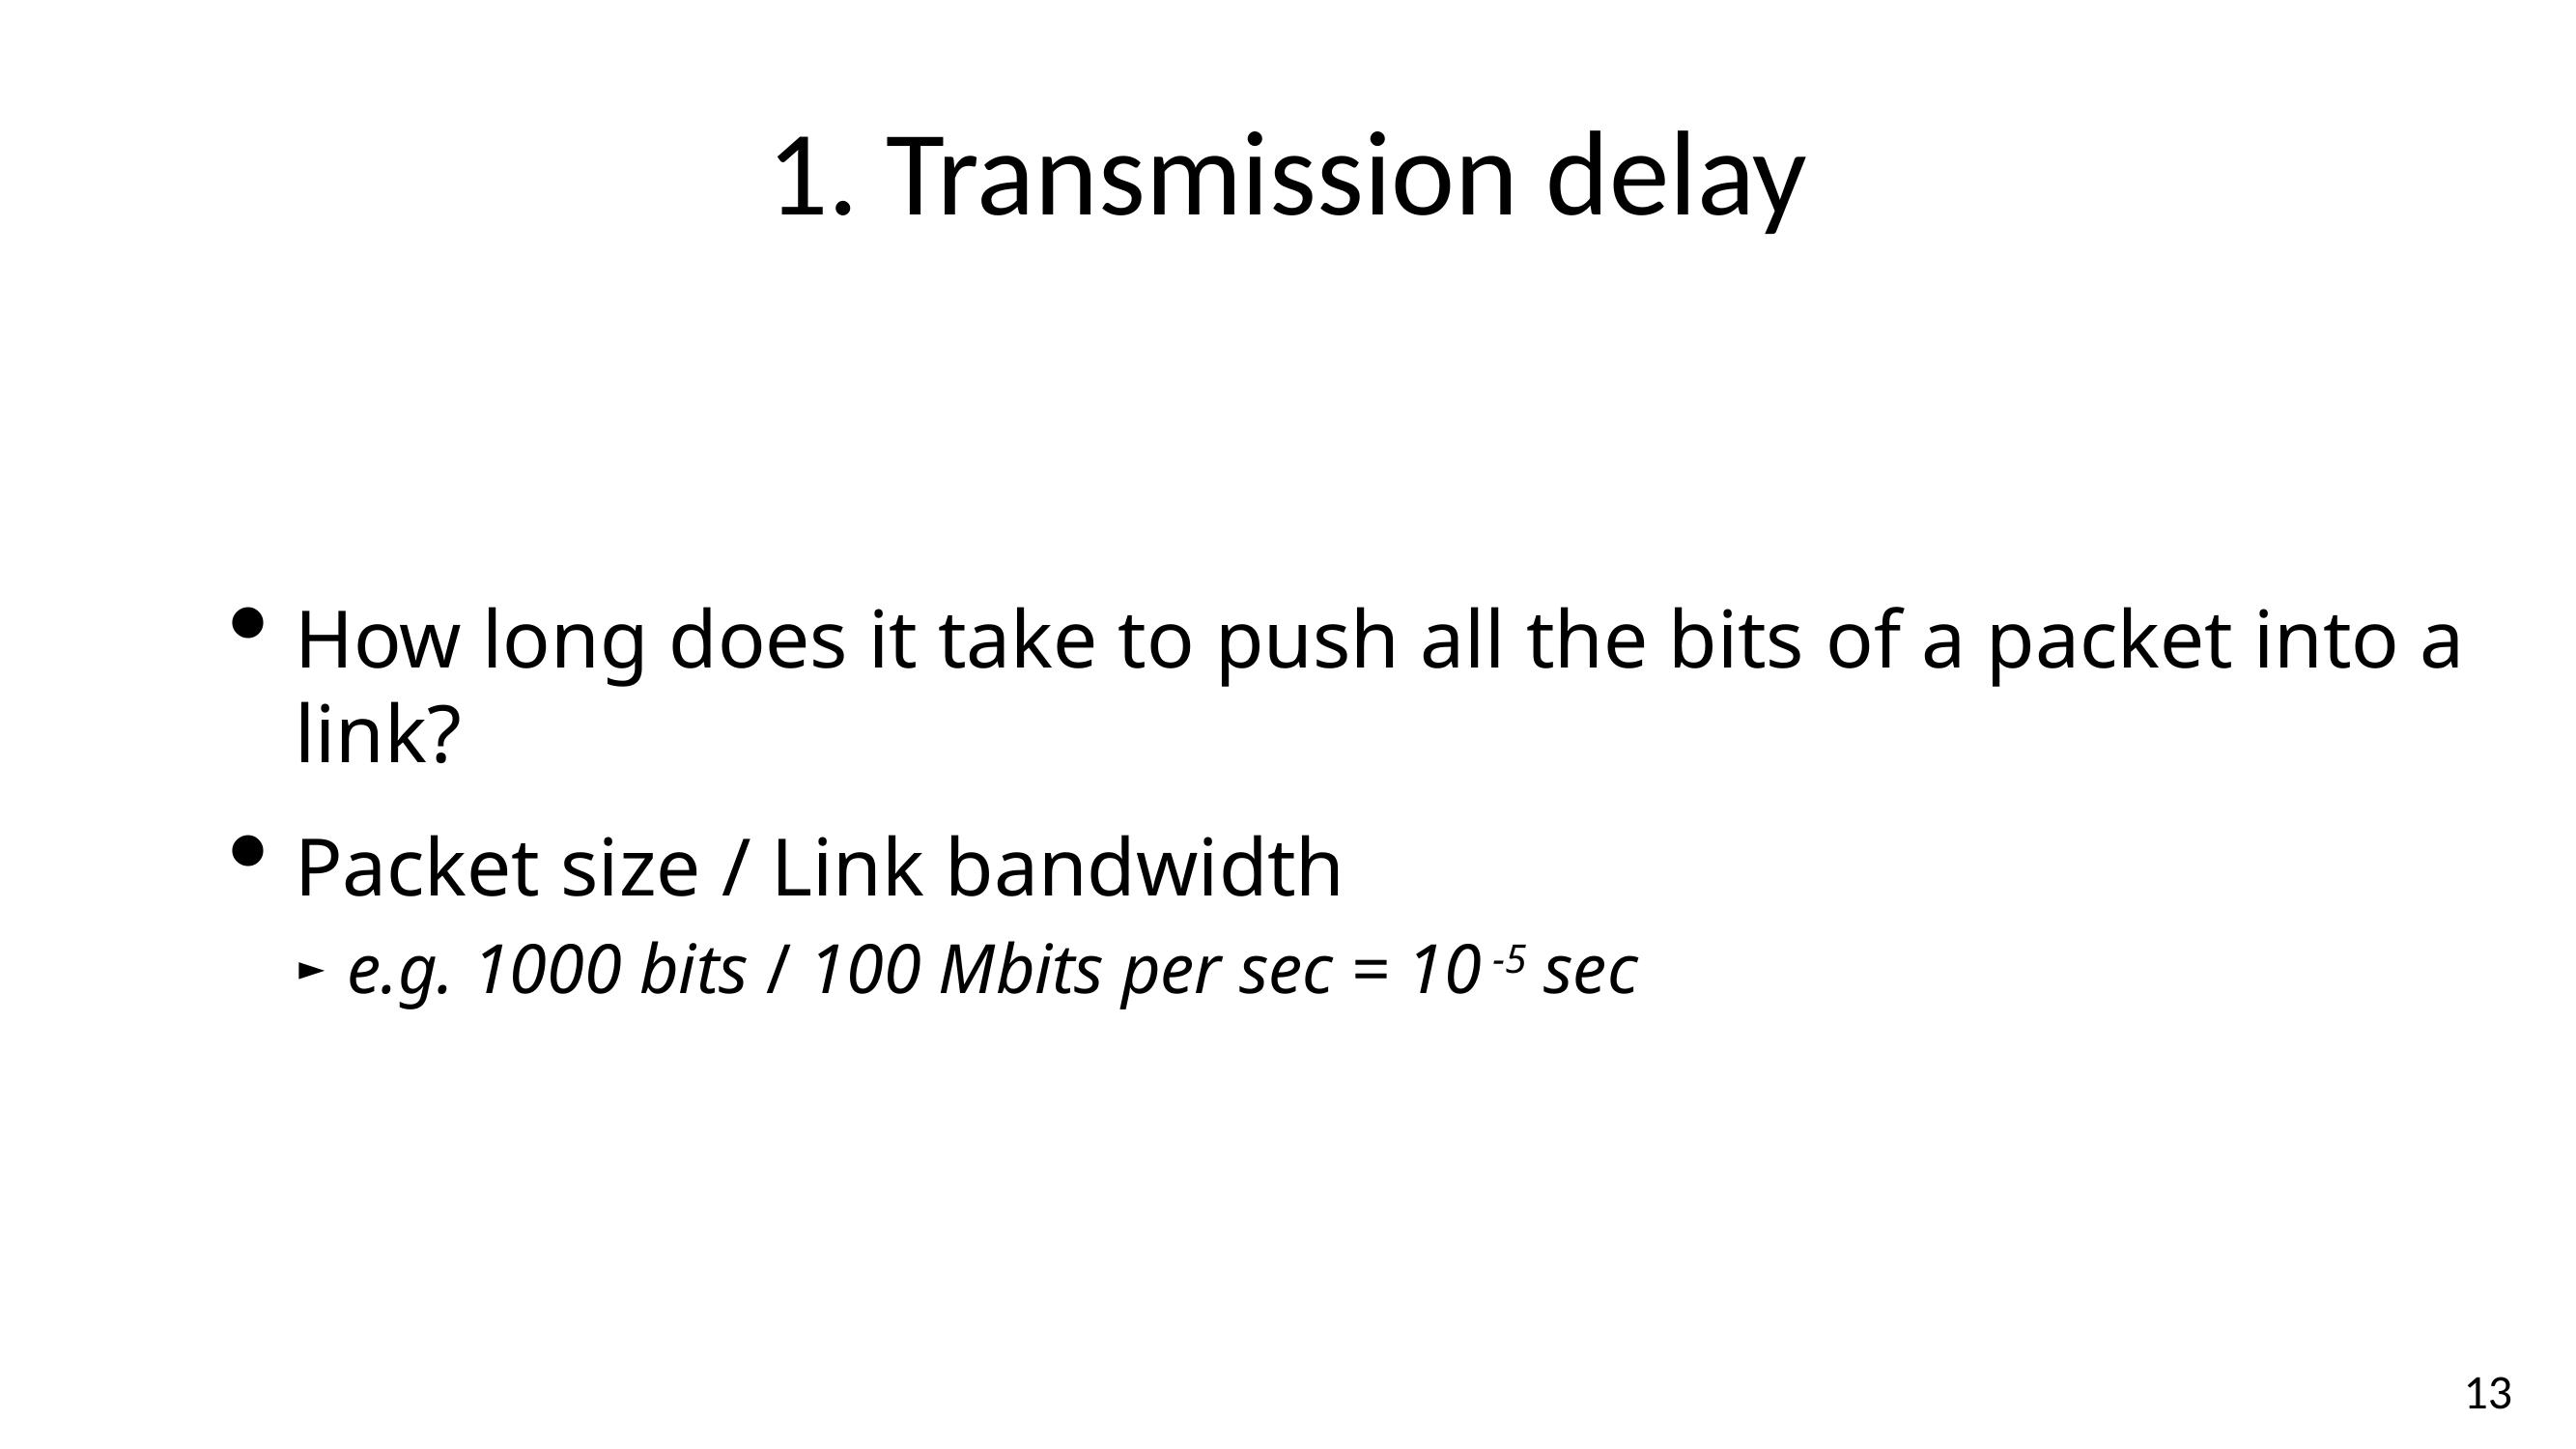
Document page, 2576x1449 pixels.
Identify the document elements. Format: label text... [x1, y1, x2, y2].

title 1. Transmission delay [250, 38, 2325, 297]
slide_number 13 [2462, 1359, 2513, 1420]
list How long does it take to push all the bits of a packet into a link? Packet size / Link bandwidth e.g. 1000 bits / 100 Mbits per sec = 10 -5 sec [177, 373, 2504, 1224]
